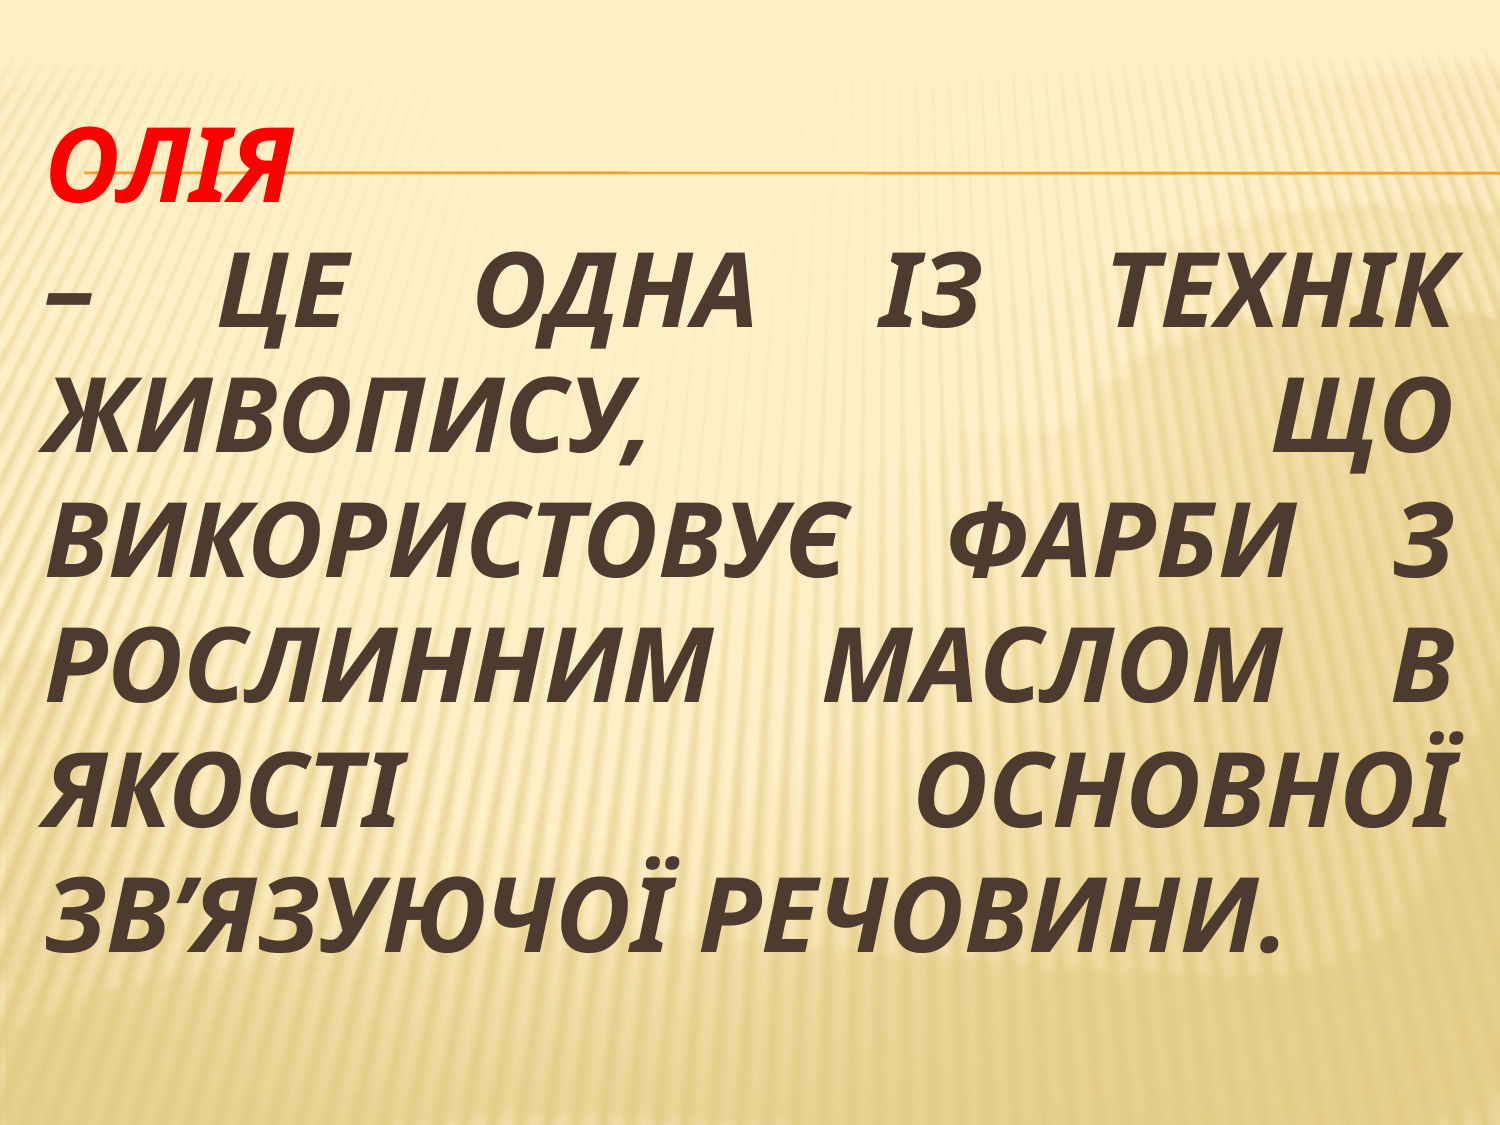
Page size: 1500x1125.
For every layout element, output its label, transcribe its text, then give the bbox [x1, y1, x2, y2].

title ОЛІЯ – це одна із технік живопису, що використовує фарби з рослинним маслом в якості основної зв’язуючої речовини. [29, 1, 1471, 1071]
